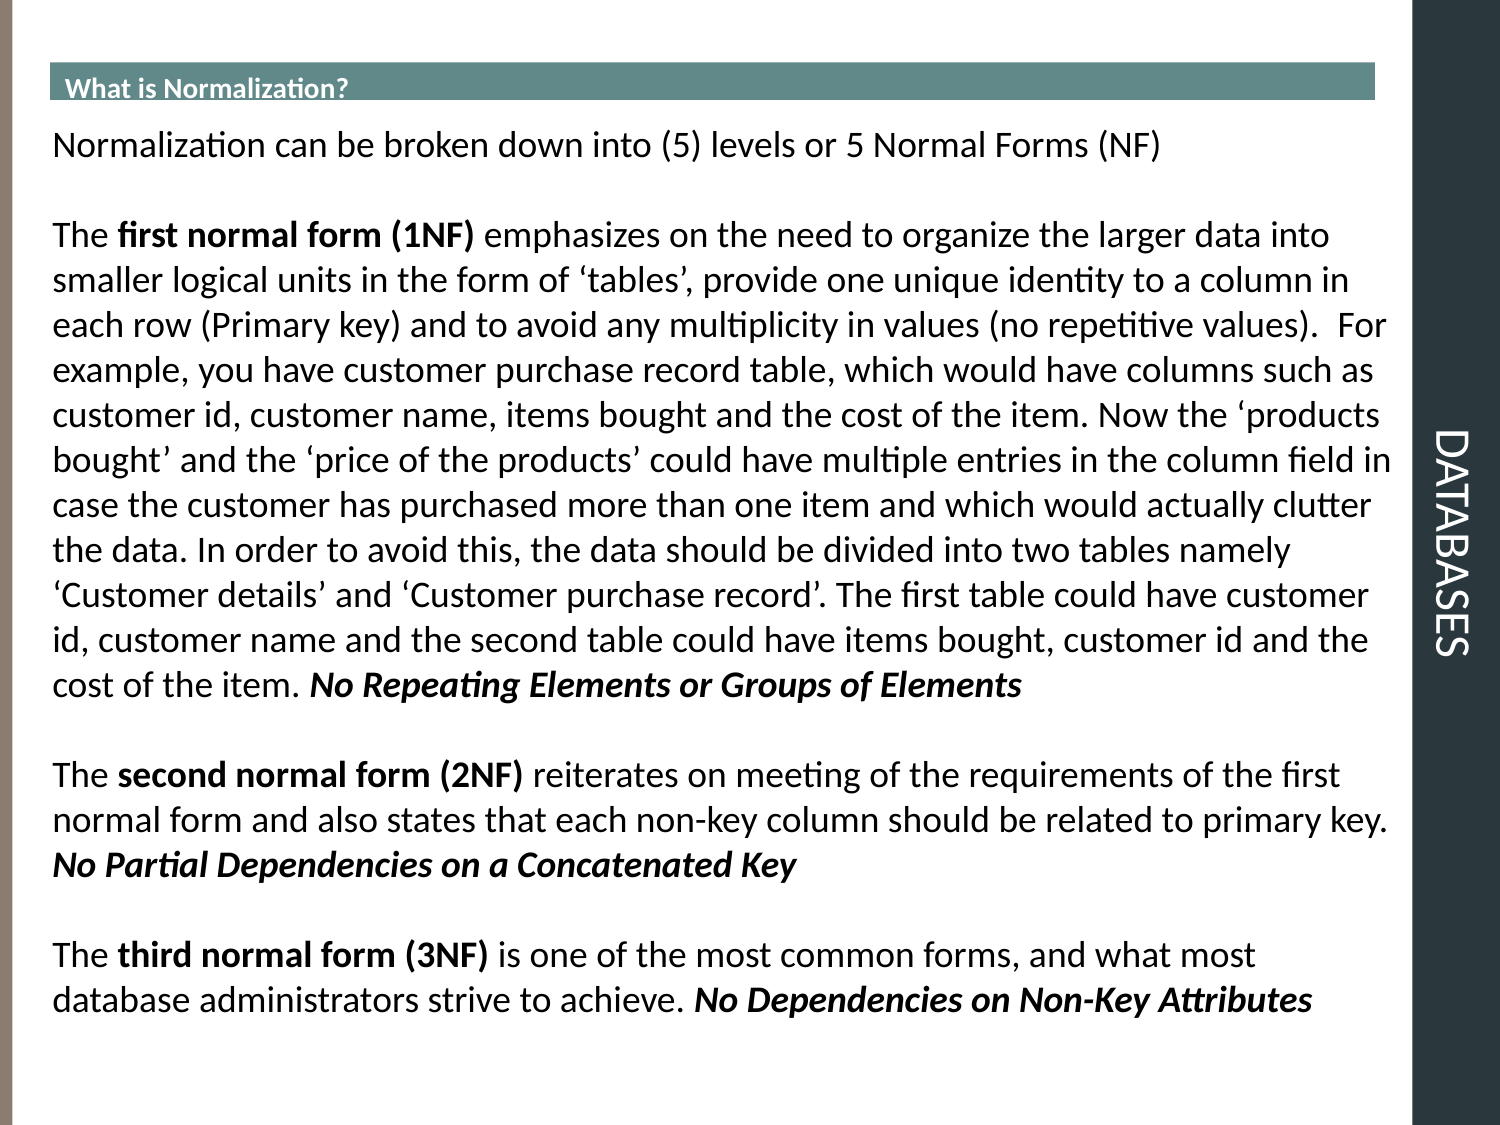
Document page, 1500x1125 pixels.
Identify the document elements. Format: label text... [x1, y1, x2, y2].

list What is Normalization? [50, 62, 1375, 100]
text_box Normalization can be broken down into (5) levels or 5 Normal Forms (NF) The first normal form (1NF) emphasizes on the need to organize the larger data into smaller logical units in the form of ‘tables’, provide one unique identity to a column in each row (Primary key) and to avoid any multiplicity in values (no repetitive values). For example, you have customer purchase record table, which would have columns such as customer id, customer name, items bought and the cost of the item. Now the ‘products bought’ and the ‘price of the products’ could have multiple entries in the column field in case the customer has purchased more than one item and which would actually clutter the data. In order to avoid this, the data should be divided into two tables namely ‘Customer details’ and ‘Customer purchase record’. The first table could have customer id, customer name and the second table could have items bought, customer id and the cost of the item. No Repeating Elements or Groups of Elements The second normal form (2NF) reiterates on meeting of the requirements of the first normal form and also states that each non-key column should be related to primary key. No Partial Dependencies on a Concatenated Key The third normal form (3NF) is one of the most common forms, and what most database administrators strive to achieve. No Dependencies on Non-Key Attributes [37, 112, 1413, 1028]
title Databases [1412, 62, 1500, 1025]
